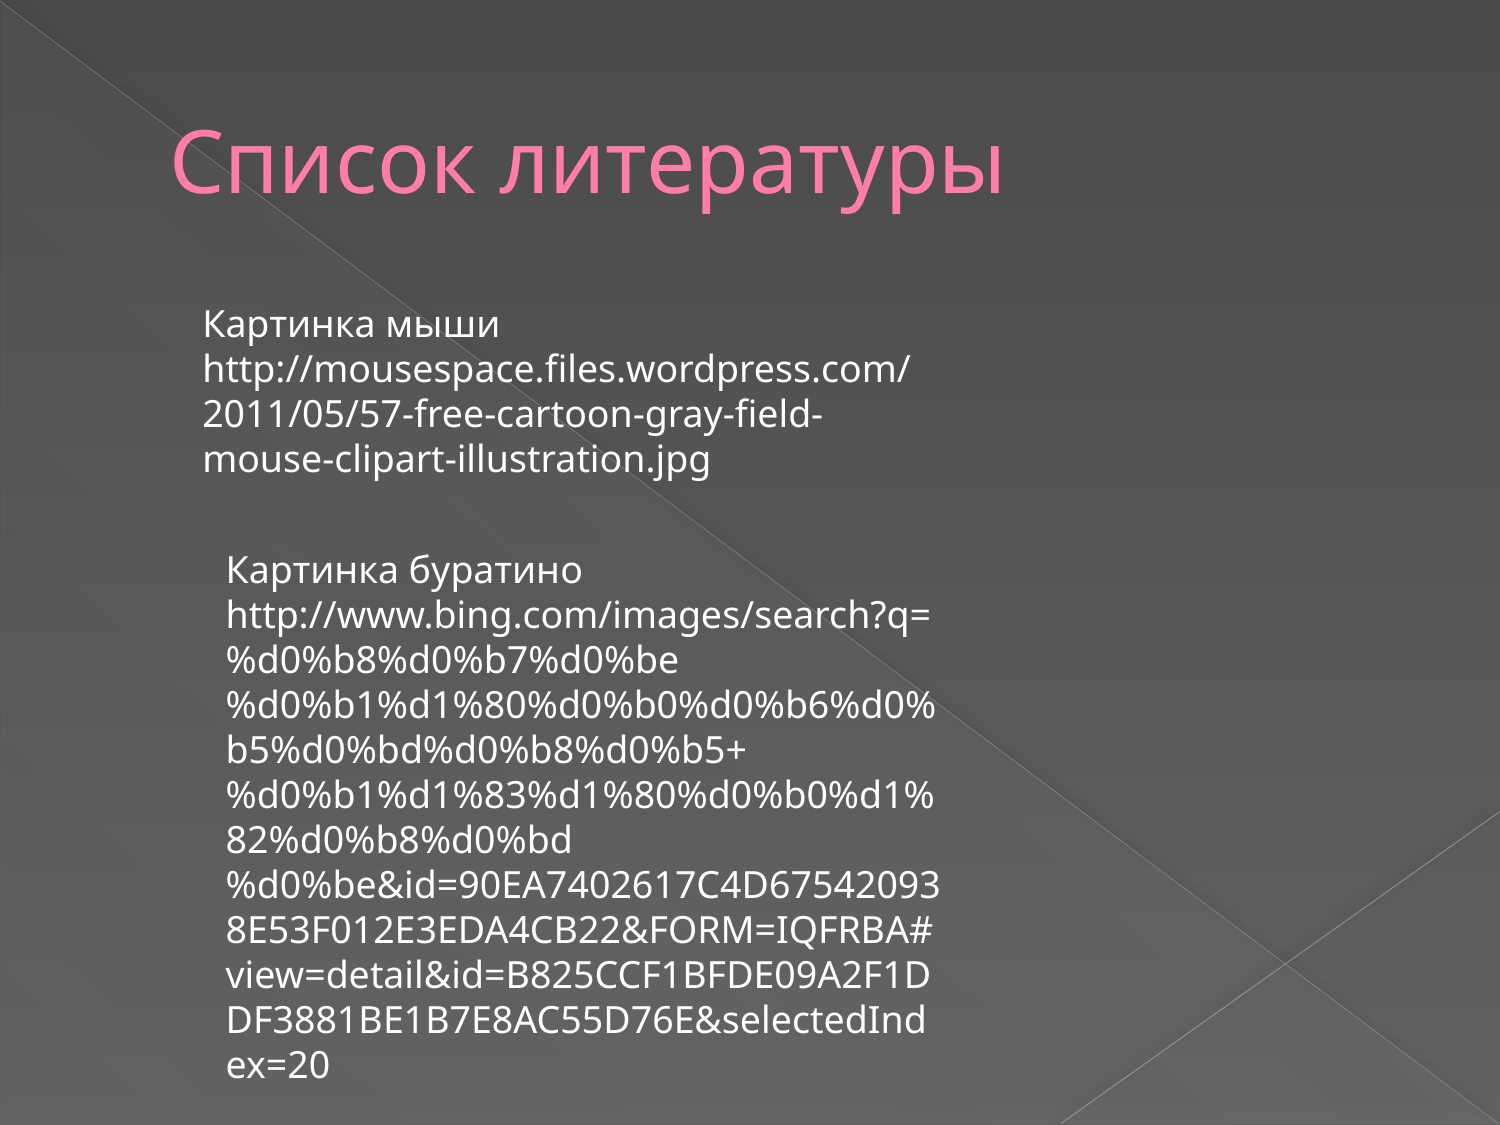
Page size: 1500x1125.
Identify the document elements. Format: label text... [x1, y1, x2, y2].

text_box Картинка мыши http://mousespace.files.wordpress.com/2011/05/57-free-cartoon-gray-field-mouse-clipart-illustration.jpg [187, 292, 938, 488]
title Список литературы [75, 43, 1425, 274]
text_box Картинка буратино http://www.bing.com/images/search?q=%d0%b8%d0%b7%d0%be%d0%b1%d1%80%d0%b0%d0%b6%d0%b5%d0%bd%d0%b8%d0%b5+%d0%b1%d1%83%d1%80%d0%b0%d1%82%d0%b8%d0%bd%d0%be&id=90EA7402617C4D675420938E53F012E3EDA4CB22&FORM=IQFRBA#view=detail&id=B825CCF1BFDE09A2F1DDF3881BE1B7E8AC55D76E&selectedIndex=20 [210, 538, 961, 1094]
